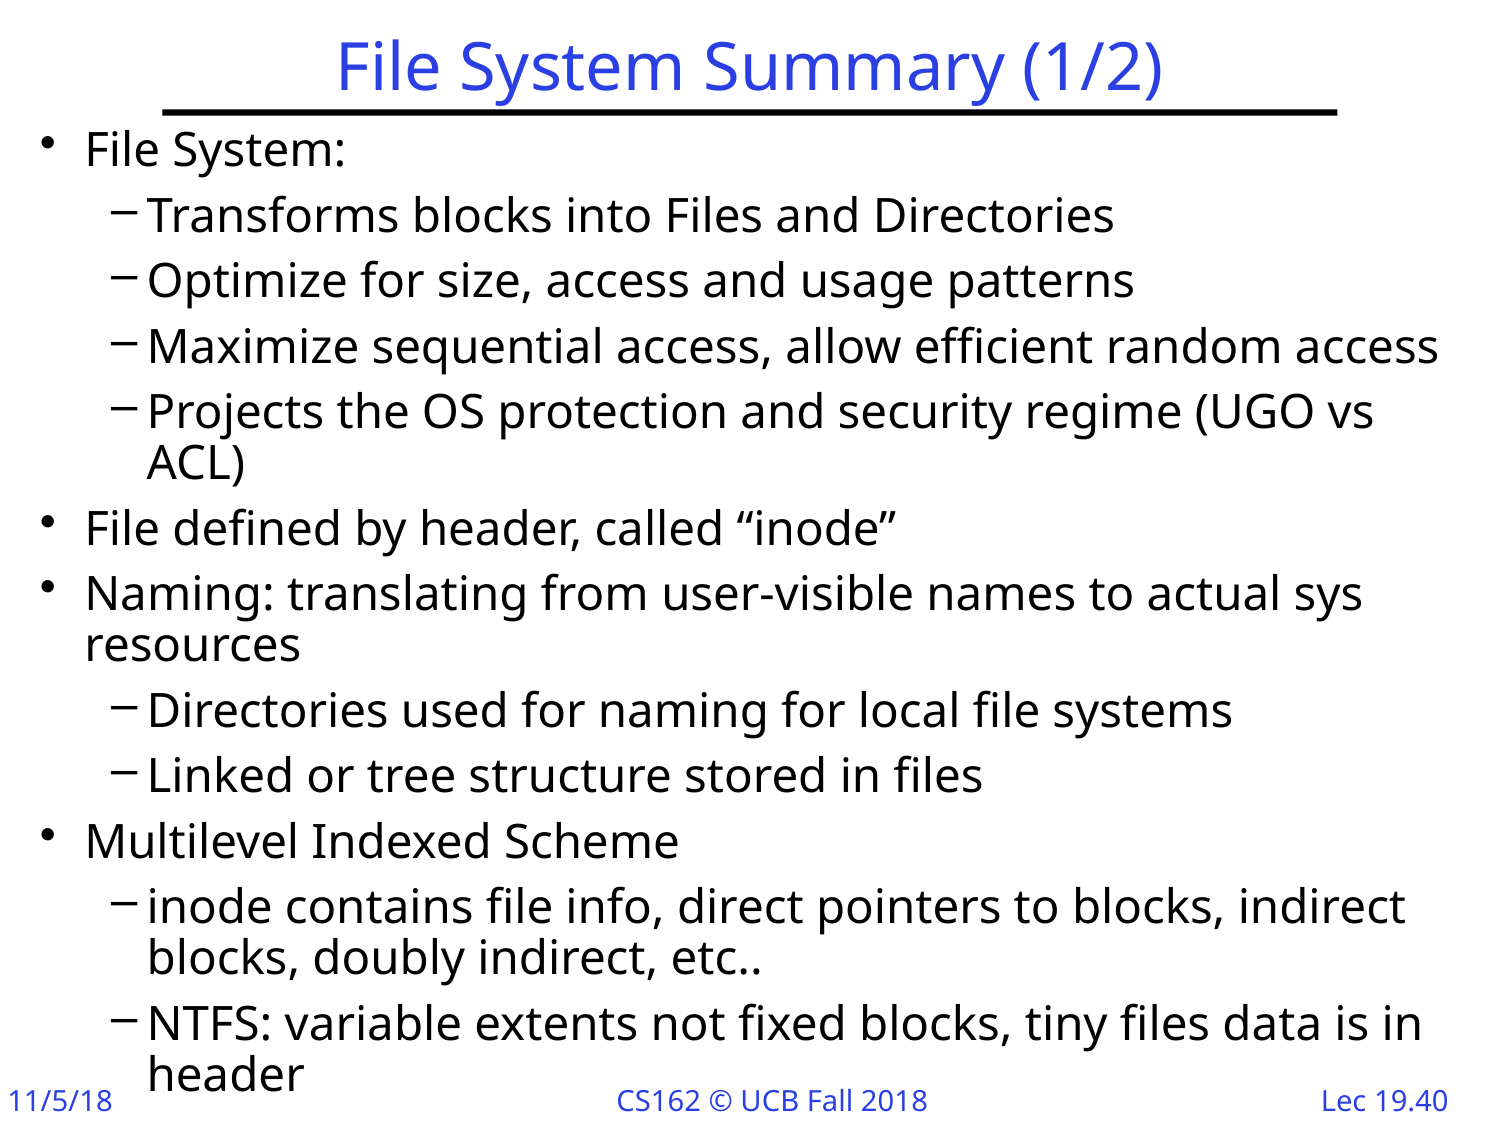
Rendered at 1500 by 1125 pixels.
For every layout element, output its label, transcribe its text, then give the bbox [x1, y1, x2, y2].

title File System Summary (1/2) [162, 24, 1338, 113]
list File System: Transforms blocks into Files and Directories Optimize for size, access and usage patterns Maximize sequential access, allow efficient random access Projects the OS protection and security regime (UGO vs ACL) File defined by header, called “inode” Naming: translating from user-visible names to actual sys resources Directories used for naming for local file systems Linked or tree structure stored in files Multilevel Indexed Scheme inode contains file info, direct pointers to blocks, indirect blocks, doubly indirect, etc.. NTFS: variable extents not fixed blocks, tiny files data is in header [24, 118, 1475, 1125]
